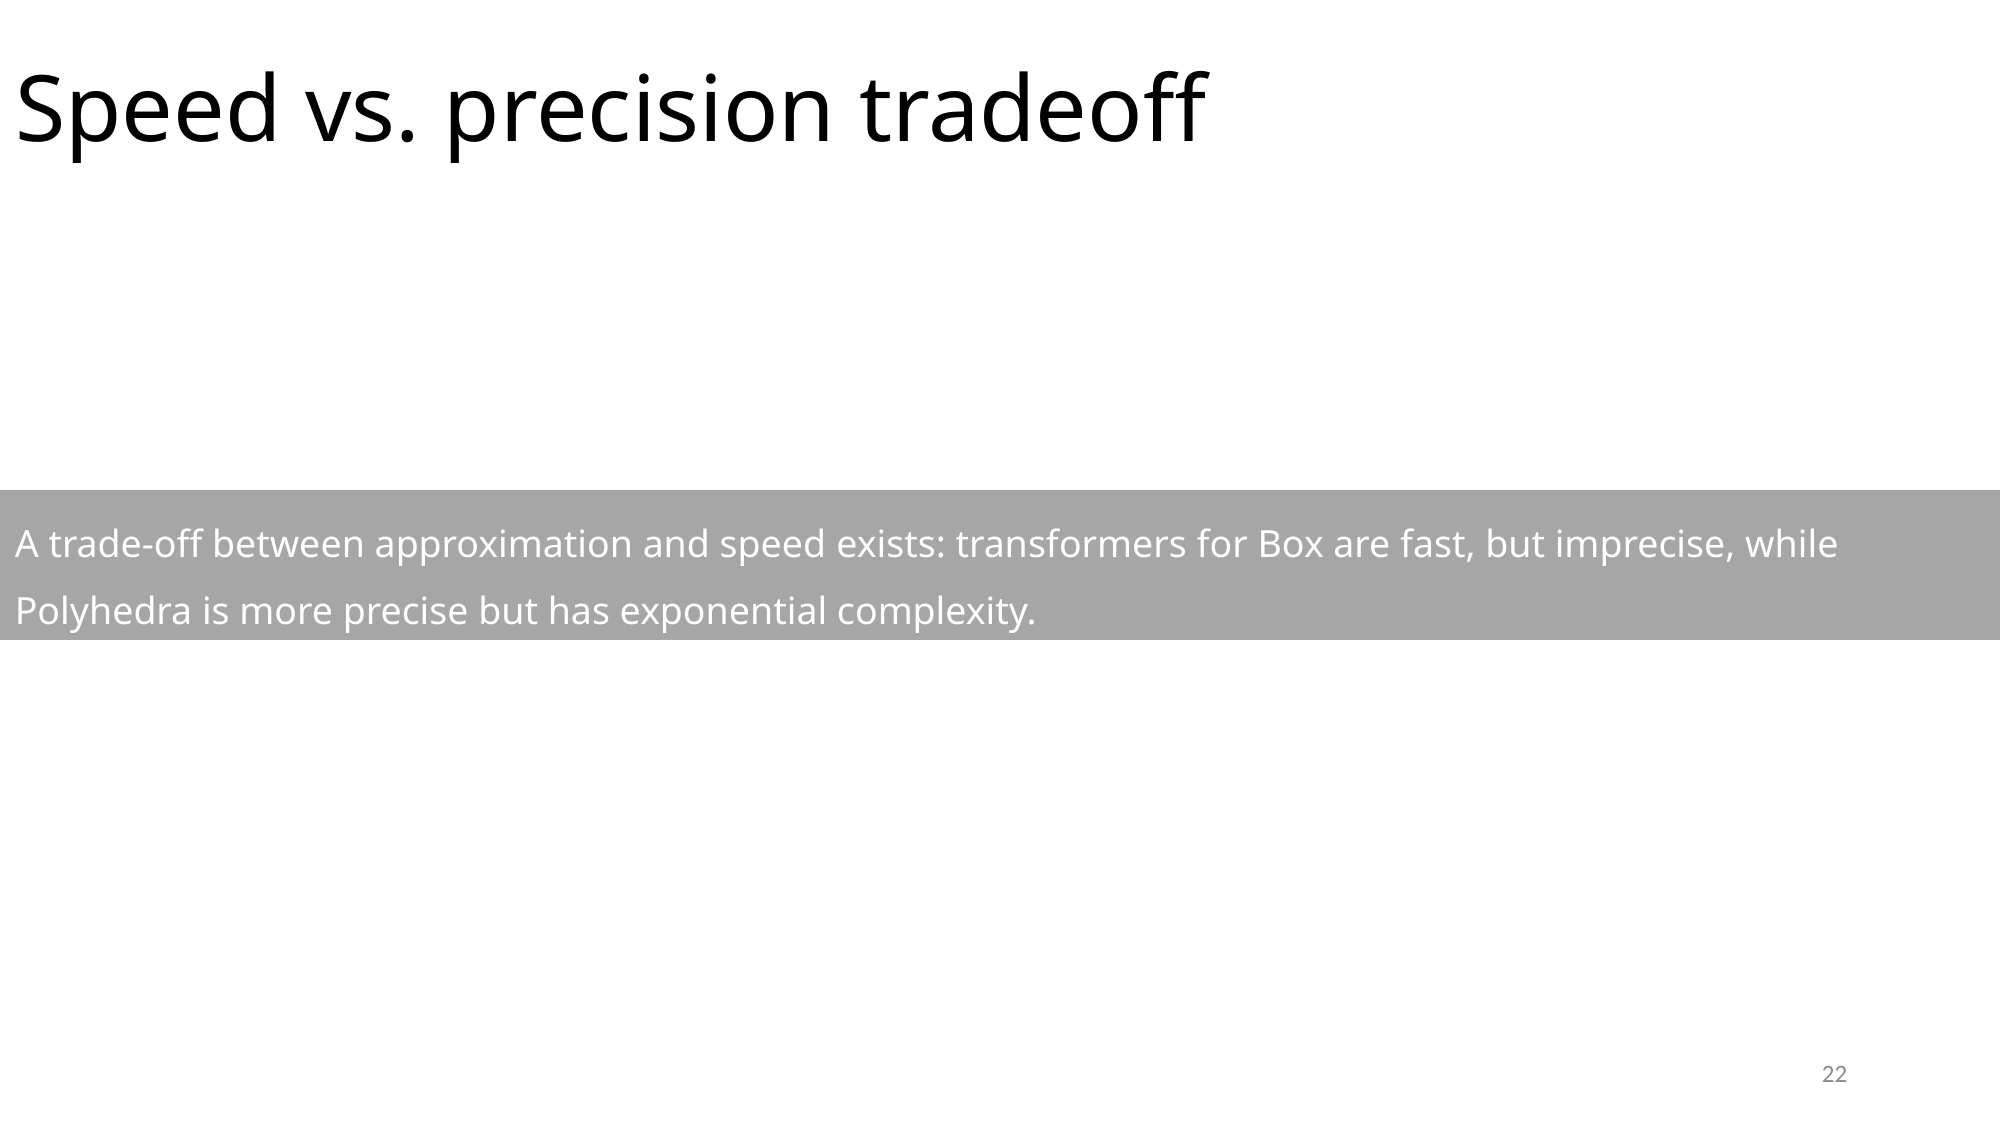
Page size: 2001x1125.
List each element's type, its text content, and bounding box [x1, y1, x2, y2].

title Speed vs. precision tradeoff [0, 3, 1725, 221]
slide_number 22 [1412, 1042, 1863, 1103]
text_box A trade-off between approximation and speed exists: transformers for Box are fast, but imprecise, while Polyhedra is more precise but has exponential complexity. [0, 490, 2000, 640]
